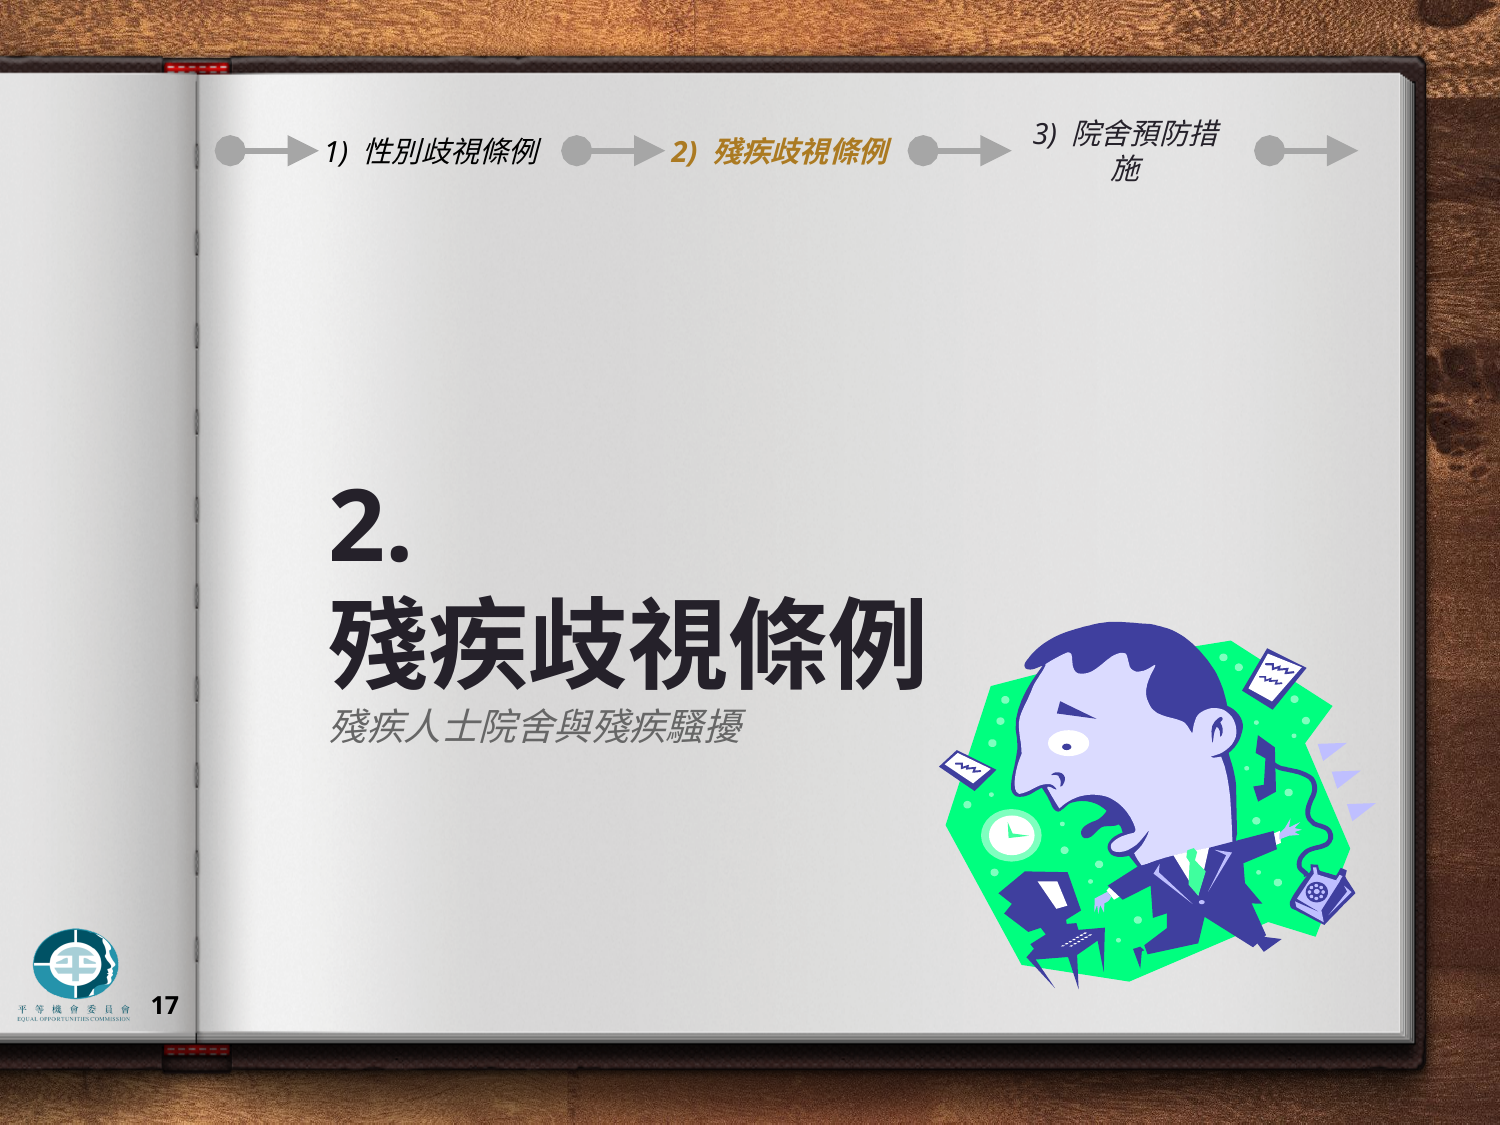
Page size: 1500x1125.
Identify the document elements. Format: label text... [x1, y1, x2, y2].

title 2. 殘疾歧視條例 [313, 462, 1266, 687]
subtitle 殘疾人士院舍與殘疾騷擾 [313, 687, 933, 860]
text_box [229, 125, 1359, 177]
picture [0, 0, 1500, 1125]
